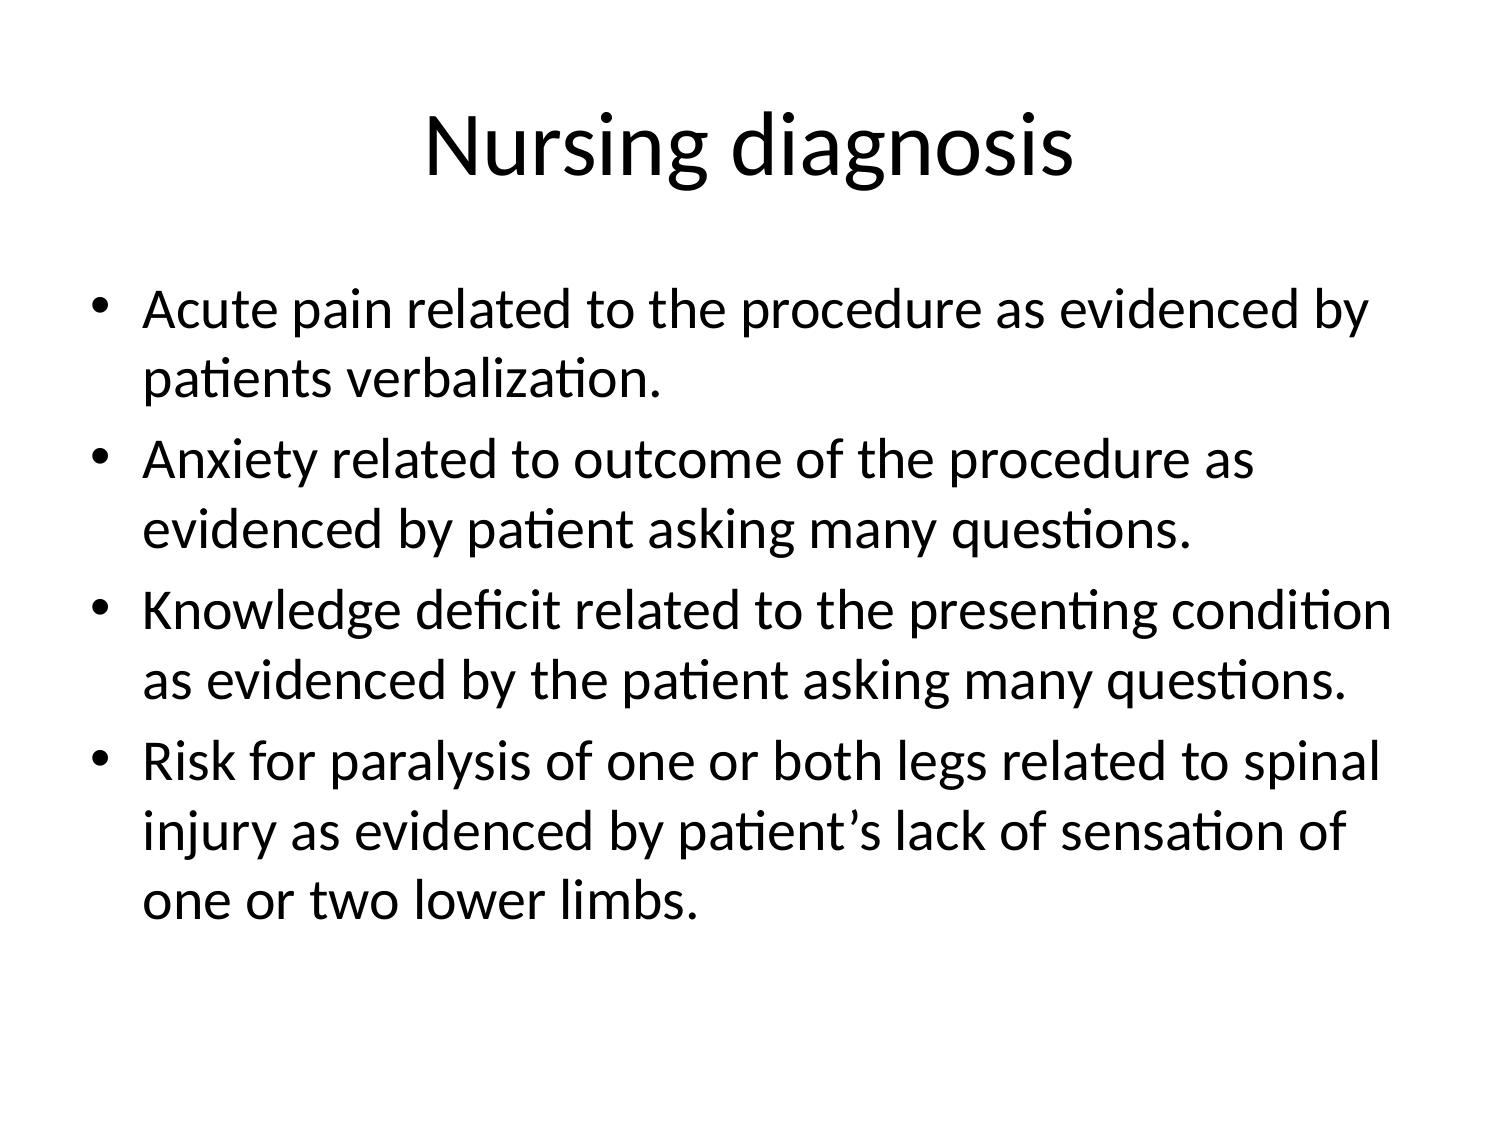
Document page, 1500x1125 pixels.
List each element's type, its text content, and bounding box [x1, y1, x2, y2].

title Nursing diagnosis [75, 45, 1425, 233]
list Acute pain related to the procedure as evidenced by patients verbalization. Anxiety related to outcome of the procedure as evidenced by patient asking many questions. Knowledge deficit related to the presenting condition as evidenced by the patient asking many questions. Risk for paralysis of one or both legs related to spinal injury as evidenced by patient’s lack of sensation of one or two lower limbs. [75, 262, 1425, 1005]
